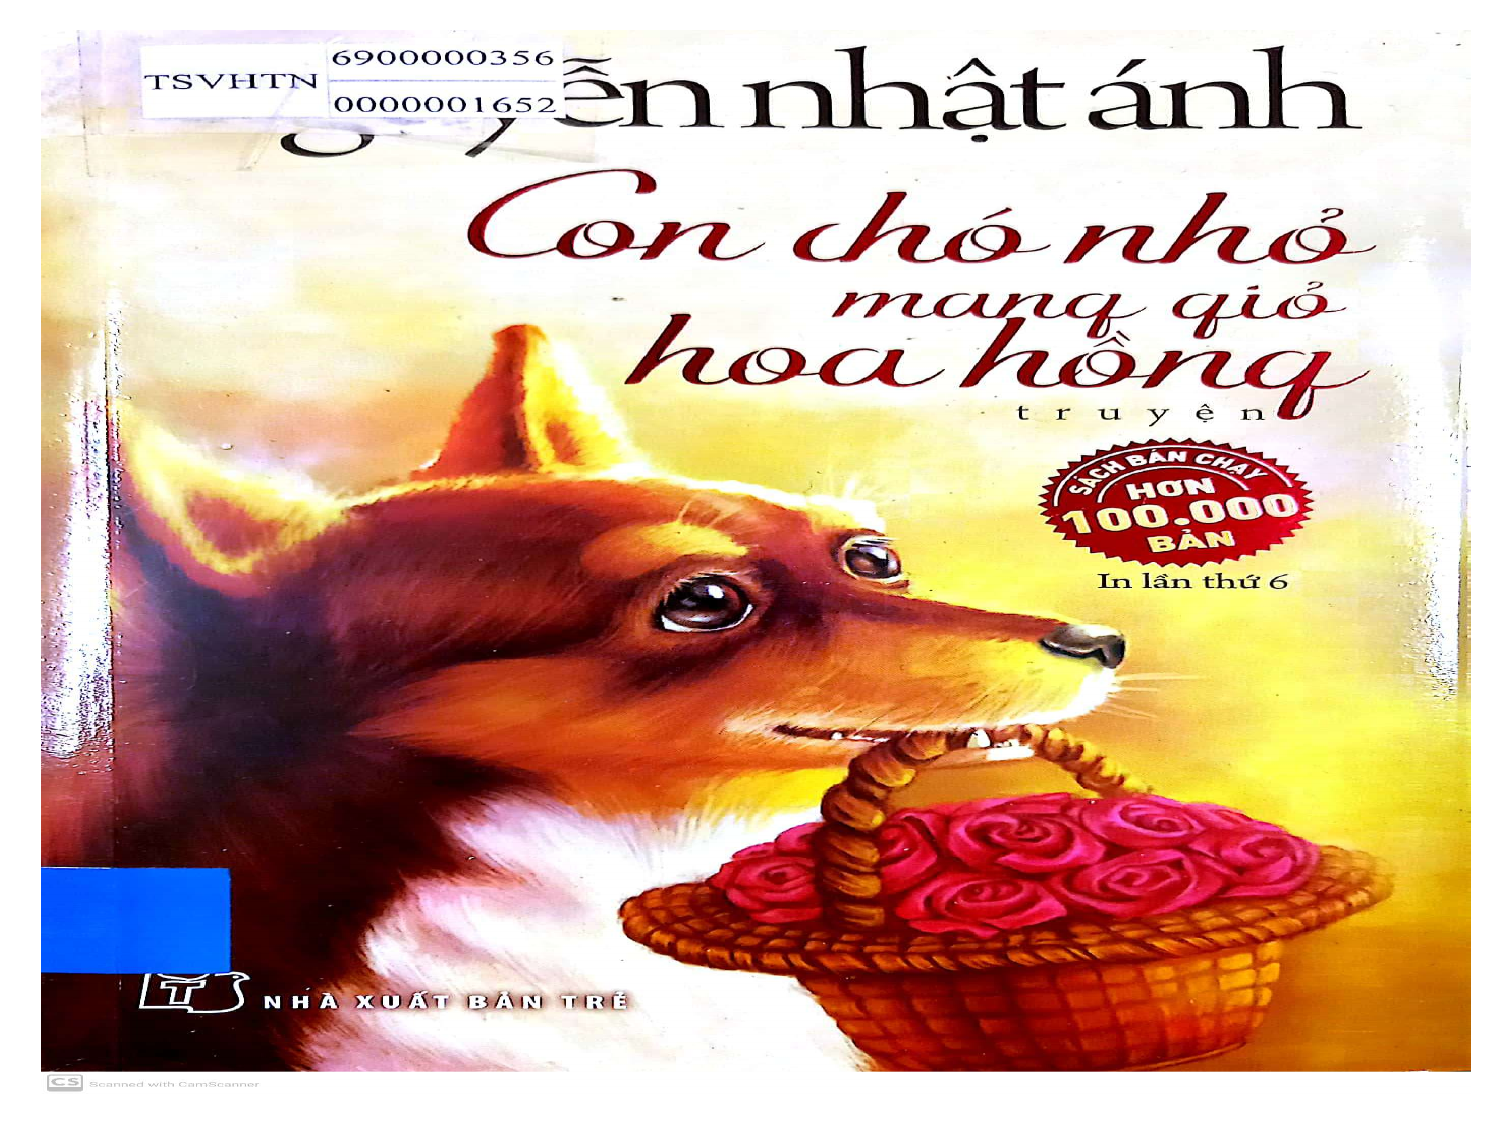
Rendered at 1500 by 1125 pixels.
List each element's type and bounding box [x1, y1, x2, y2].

list [41, 30, 1471, 1095]
